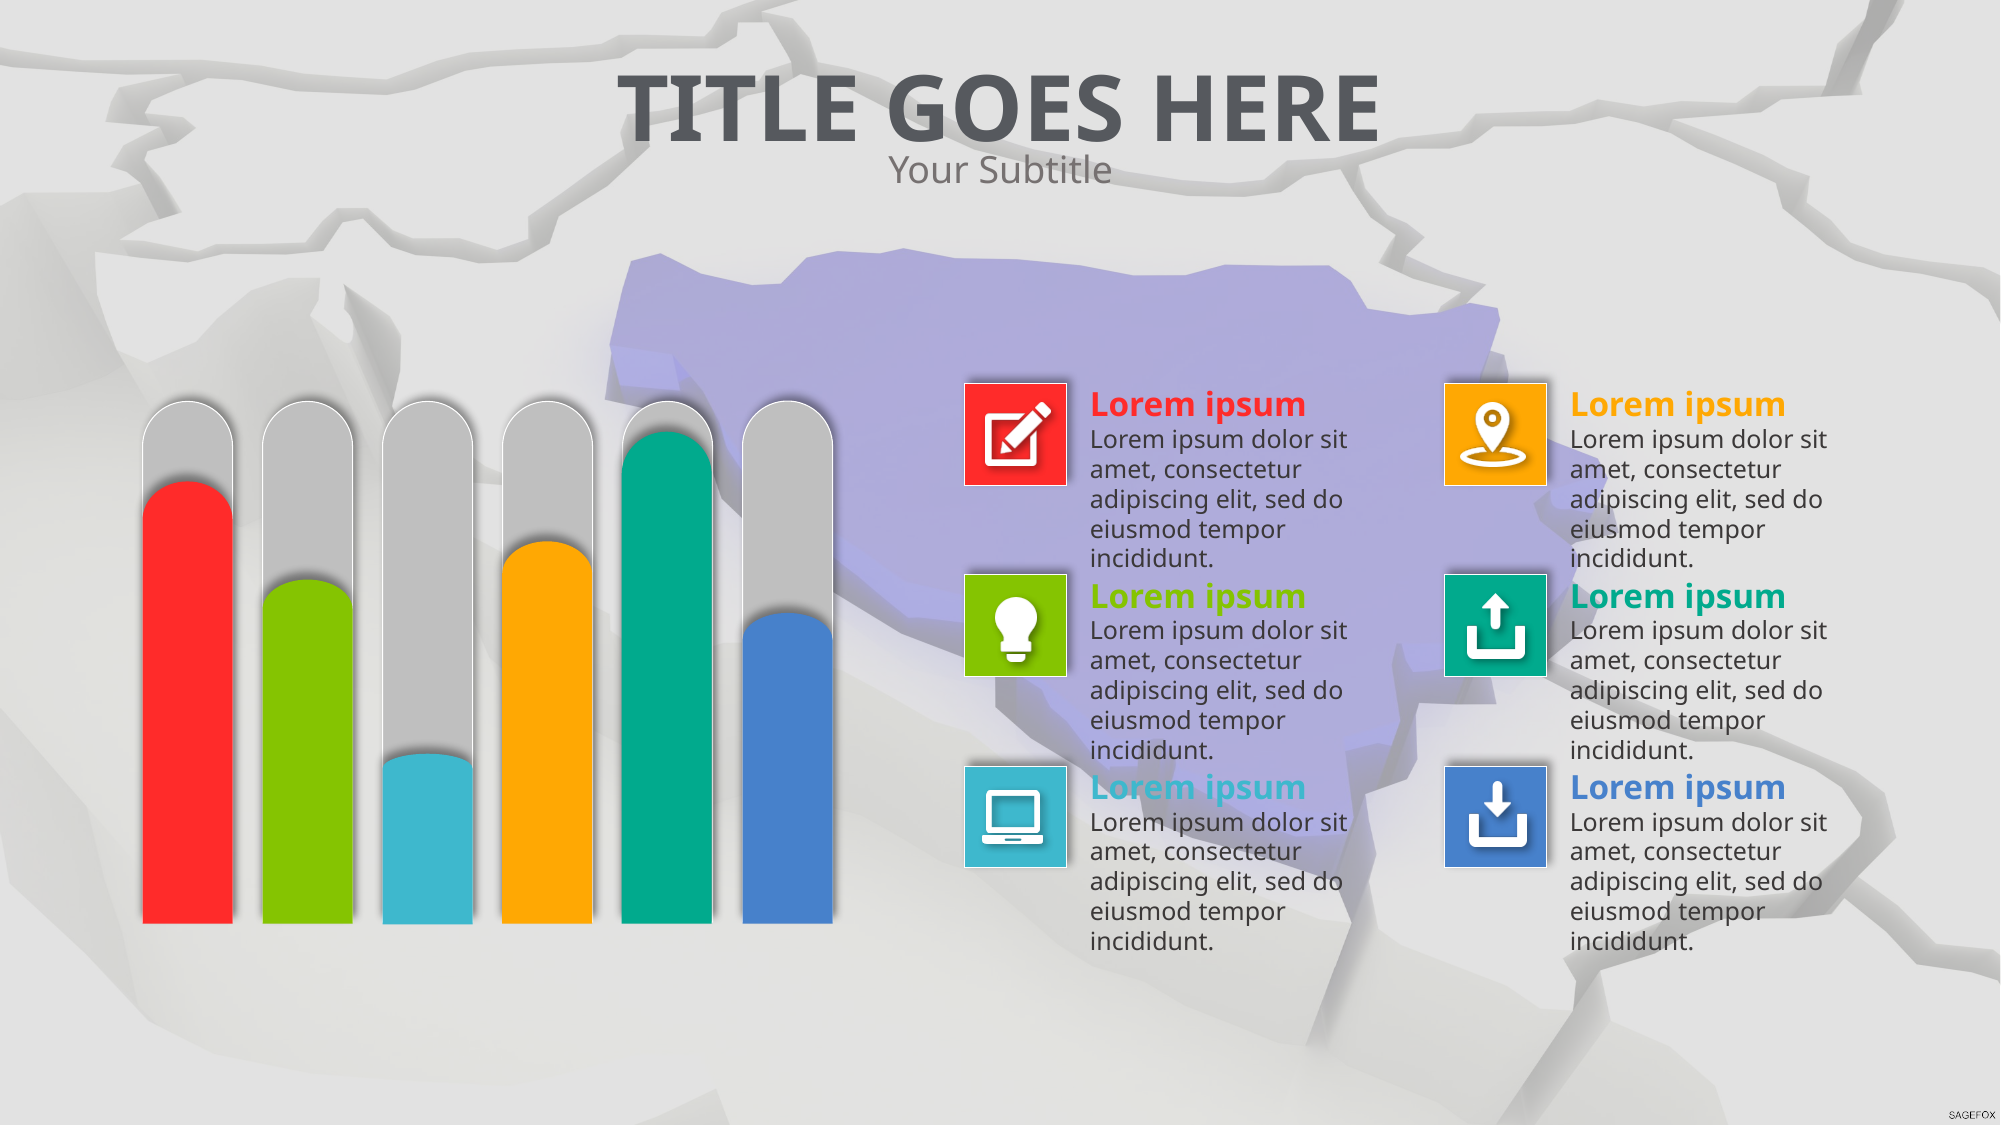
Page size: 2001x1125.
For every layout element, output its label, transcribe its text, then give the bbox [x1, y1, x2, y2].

text_box Lorem ipsum Lorem ipsum dolor sit amet, consectetur adipiscing elit, sed do eiusmod tempor incididunt. [1569, 383, 1882, 573]
text_box [1443, 574, 1547, 678]
text_box Lorem ipsum Lorem ipsum dolor sit amet, consectetur adipiscing elit, sed do eiusmod tempor incididunt. [1569, 574, 1882, 765]
picture [1466, 593, 1525, 659]
text_box [964, 765, 1068, 869]
picture [982, 790, 1043, 844]
text_box Lorem ipsum Lorem ipsum dolor sit amet, consectetur adipiscing elit, sed do eiusmod tempor incididunt. [1090, 383, 1402, 573]
text_box [741, 611, 834, 925]
picture [1460, 402, 1526, 467]
text_box [1443, 765, 1547, 869]
text_box [1443, 382, 1547, 486]
picture [1925, 0, 2001, 1125]
text_box [261, 400, 354, 587]
text_box [141, 480, 234, 925]
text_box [548, 42, 1452, 199]
text_box [261, 578, 354, 925]
text_box [381, 752, 474, 926]
text_box Lorem ipsum Lorem ipsum dolor sit amet, consectetur adipiscing elit, sed do eiusmod tempor incididunt. [1090, 766, 1402, 956]
picture [995, 597, 1037, 662]
text_box [620, 430, 713, 925]
text_box [621, 400, 714, 445]
text_box Lorem ipsum Lorem ipsum dolor sit amet, consectetur adipiscing elit, sed do eiusmod tempor incididunt. [1090, 574, 1402, 765]
text_box [141, 400, 234, 494]
text_box [964, 574, 1068, 678]
text_box [381, 400, 474, 752]
text_box [501, 400, 594, 552]
picture [985, 402, 1051, 466]
text_box [501, 540, 594, 925]
text_box [964, 382, 1068, 486]
text_box [741, 400, 834, 619]
picture [1468, 781, 1527, 847]
text_box Lorem ipsum Lorem ipsum dolor sit amet, consectetur adipiscing elit, sed do eiusmod tempor incididunt. [1569, 766, 1882, 956]
